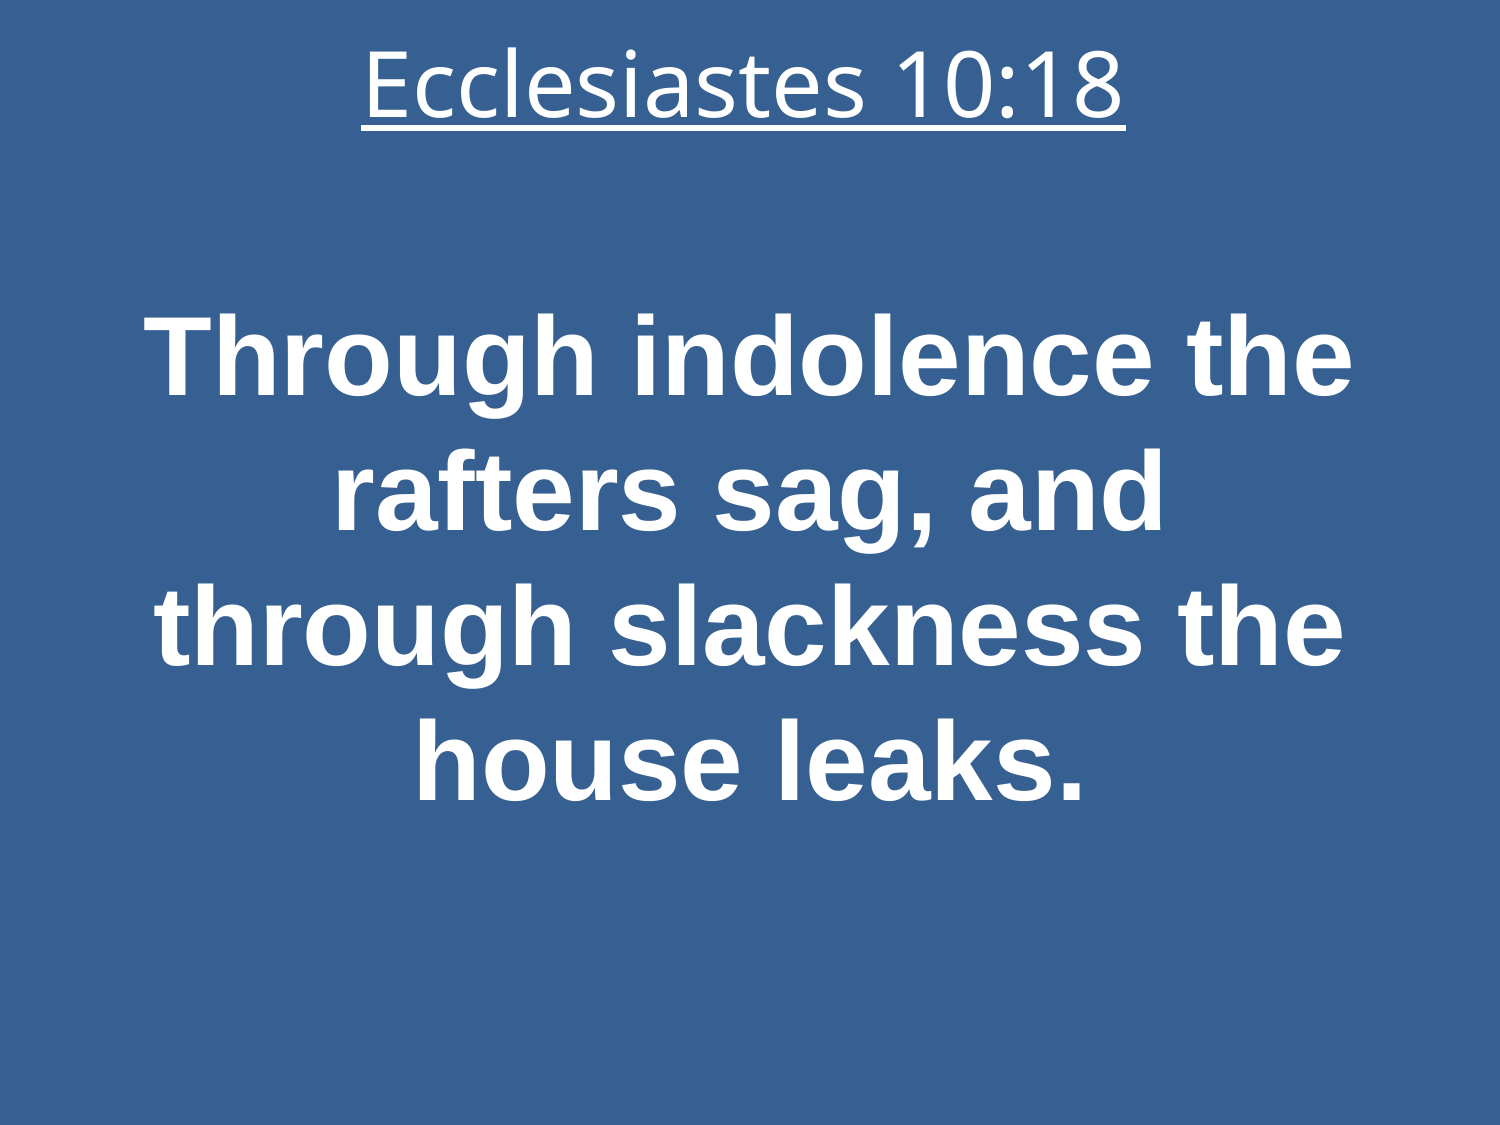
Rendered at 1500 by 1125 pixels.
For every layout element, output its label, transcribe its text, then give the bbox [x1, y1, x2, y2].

subtitle Through indolence the rafters sag, and through slackness the house leaks. [125, 275, 1375, 1063]
title Ecclesiastes 10:18 [62, 24, 1425, 138]
